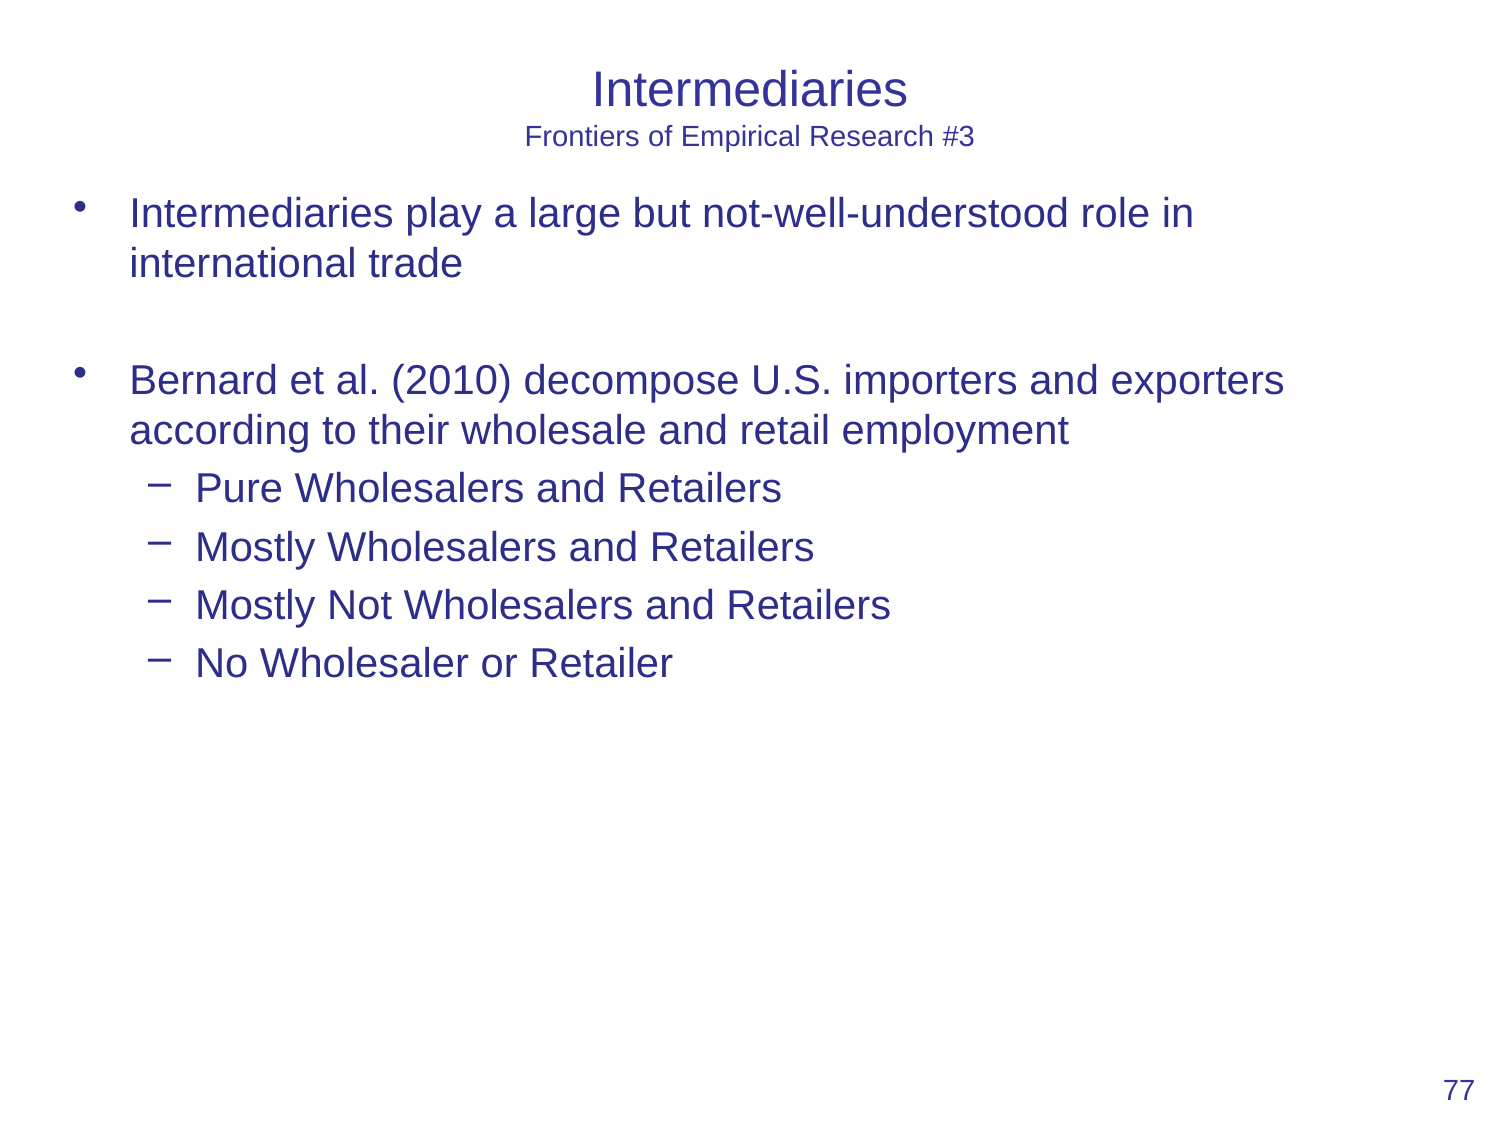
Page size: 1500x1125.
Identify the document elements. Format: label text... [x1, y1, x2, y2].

title Intermediaries Frontiers of Empirical Research #3 [57, 44, 1443, 165]
list Intermediaries play a large but not-well-understood role in international trade Bernard et al. (2010) decompose U.S. importers and exporters according to their wholesale and retail employment Pure Wholesalers and Retailers Mostly Wholesalers and Retailers Mostly Not Wholesalers and Retailers No Wholesaler or Retailer [57, 178, 1443, 1125]
slide_number 77 [1443, 1028, 1491, 1108]
